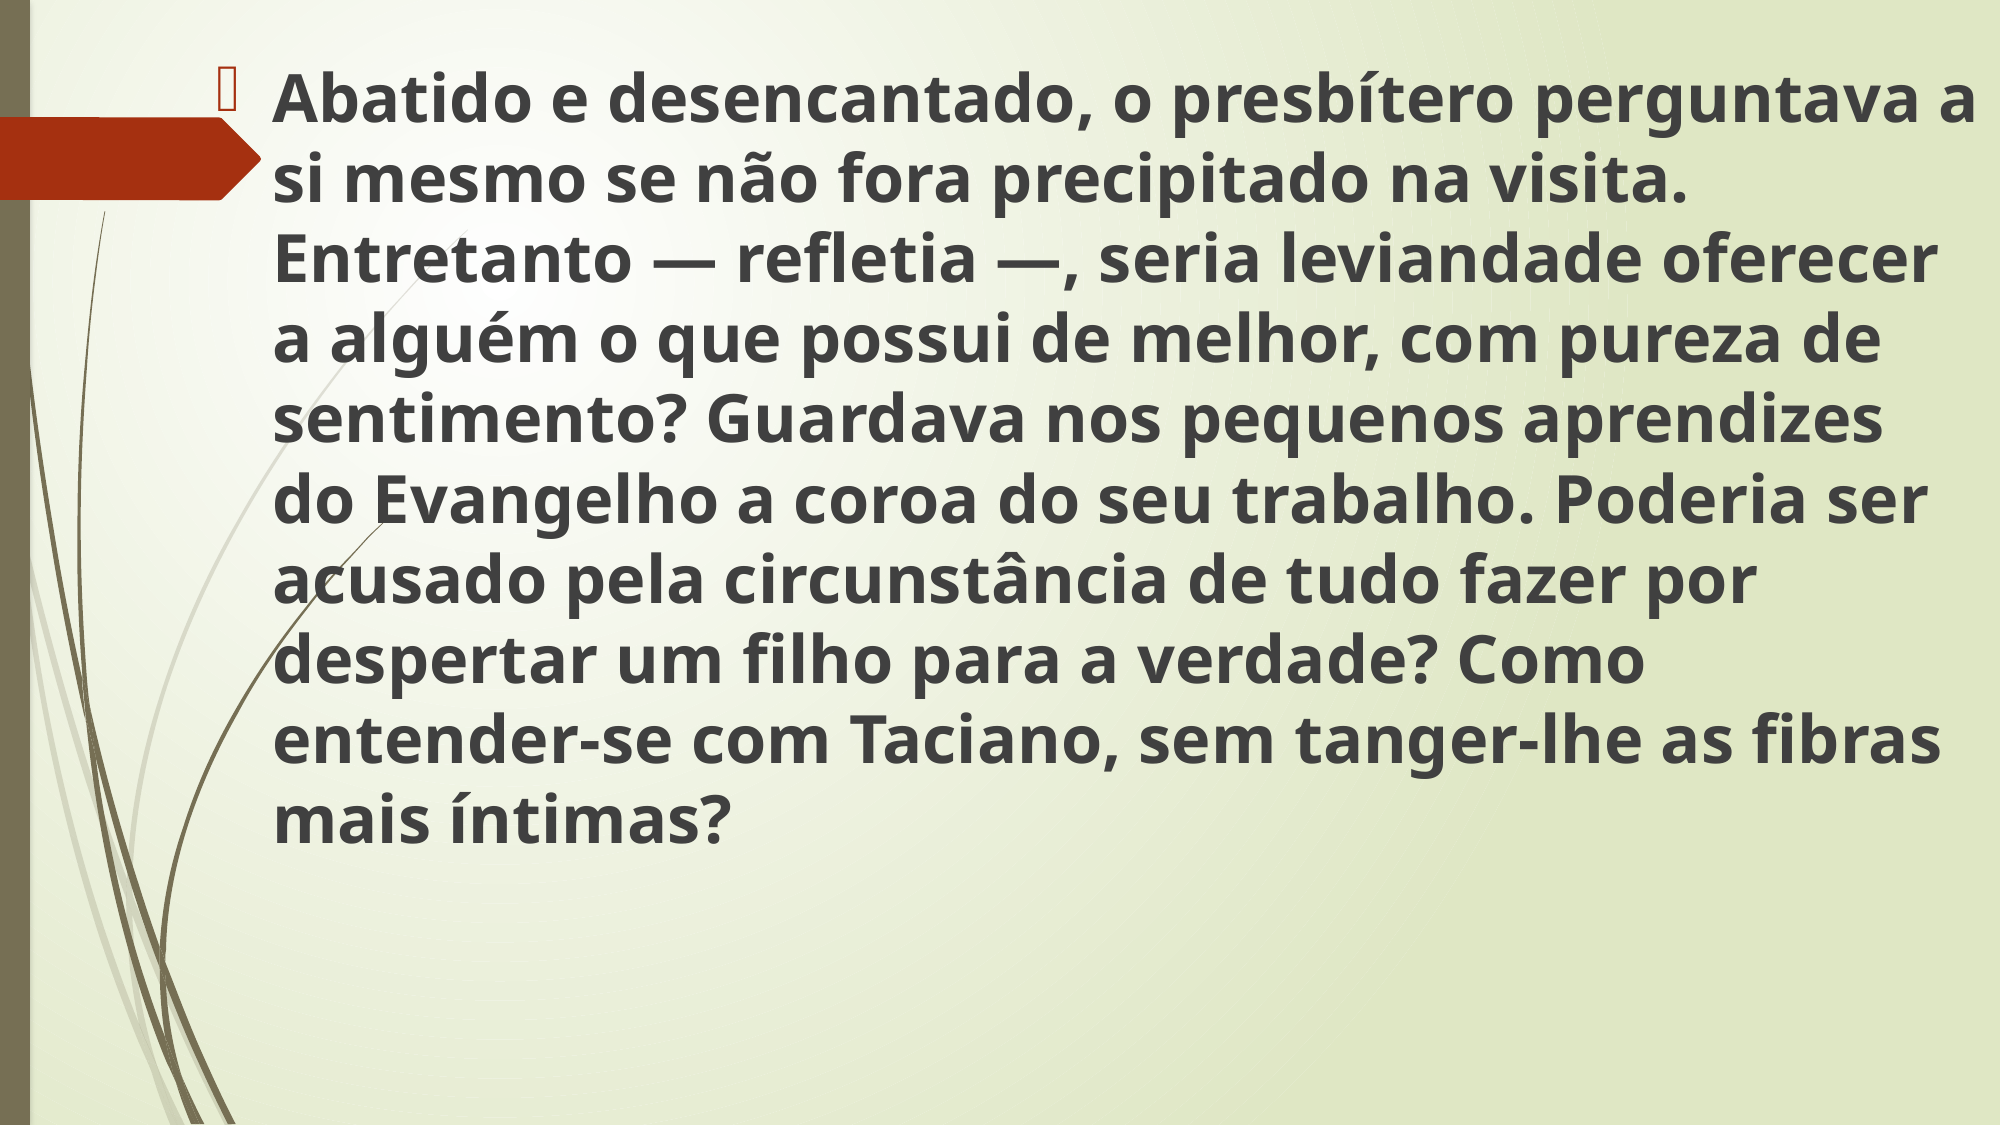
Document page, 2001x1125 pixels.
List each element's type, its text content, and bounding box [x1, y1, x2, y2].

list Abatido e desencantado, o presbítero perguntava a si mesmo se não fora precipitado na visita. Entretanto — refletia —, seria leviandade oferecer a alguém o que possui de melhor, com pureza de sentimento? Guardava nos pequenos aprendizes do Evangelho a coroa do seu trabalho. Poderia ser acusado pela circunstância de tudo fazer por despertar um filho para a verdade? Como entender-se com Taciano, sem tanger-lhe as fibras mais íntimas? [201, 0, 2000, 1125]
